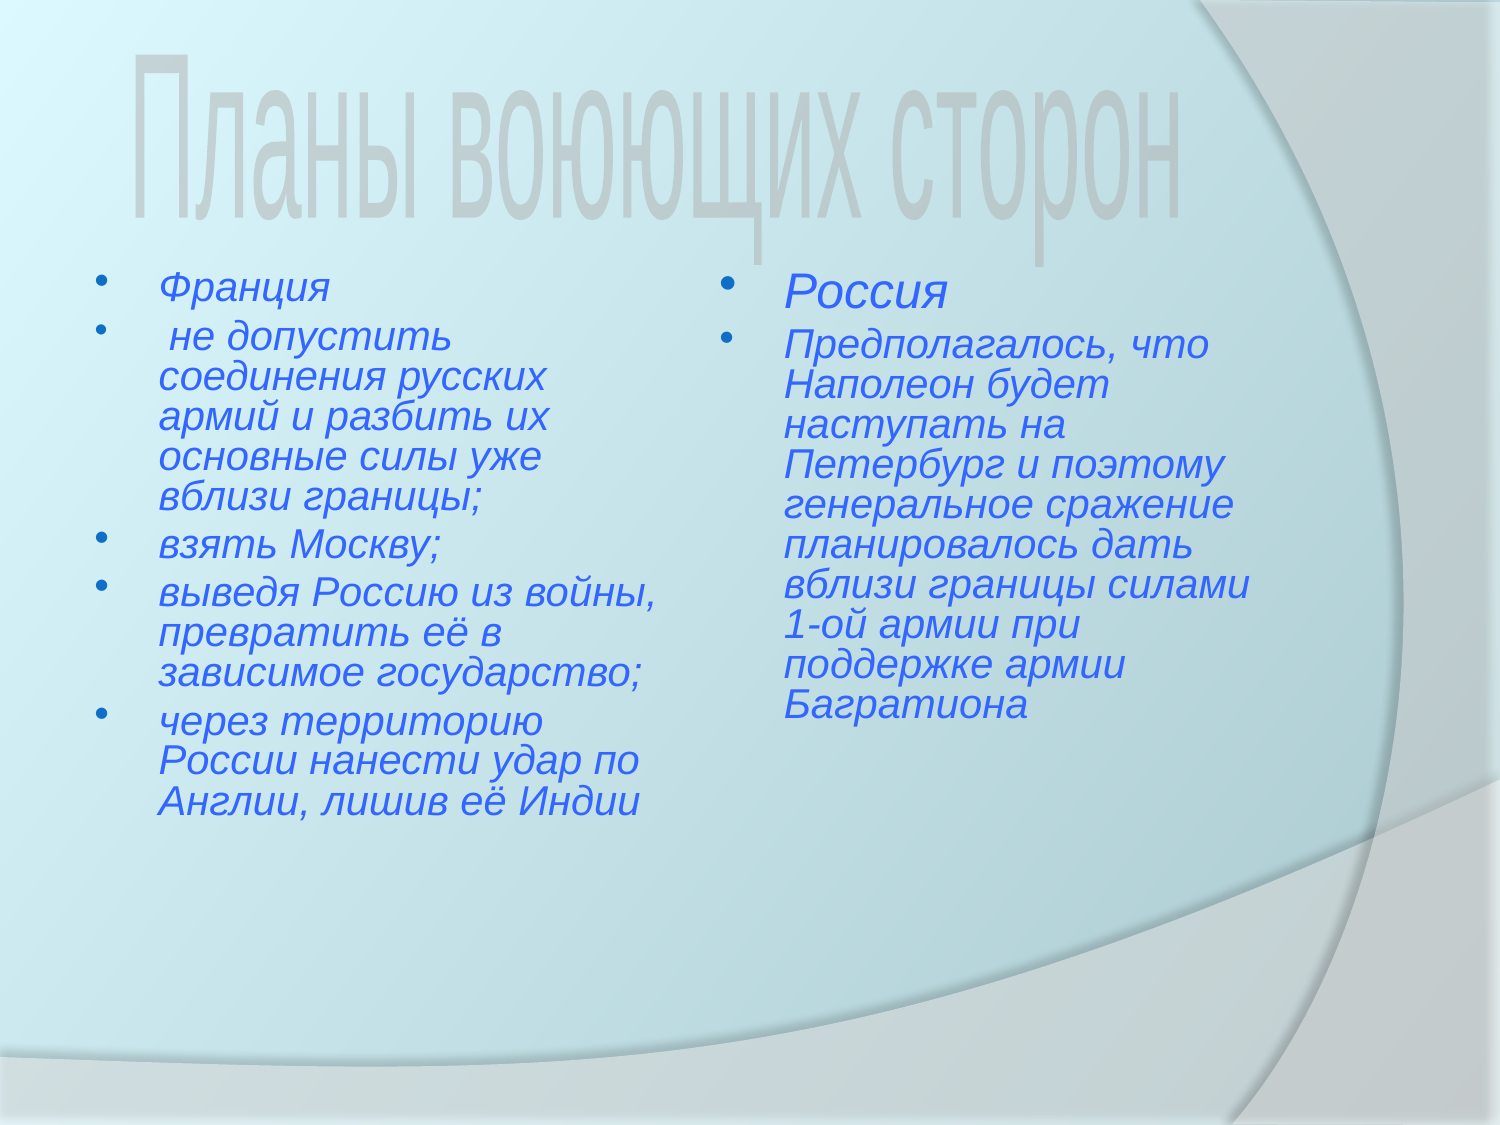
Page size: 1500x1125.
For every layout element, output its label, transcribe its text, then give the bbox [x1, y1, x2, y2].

list Россия Предполагалось, что Наполеон будет наступать на Петербург и поэтому генеральное сражение планировалось дать вблизи границы силами 1-ой армии при поддержке армии Багратиона [699, 262, 1301, 1006]
list Франция не допустить соединения русских армий и разбить их основные силы уже вблизи границы; взять Москву; выведя Россию из войны, превратить её в зависимое государство; через территорию России нанести удар по Англии, лишив её Индии [74, 262, 676, 1006]
